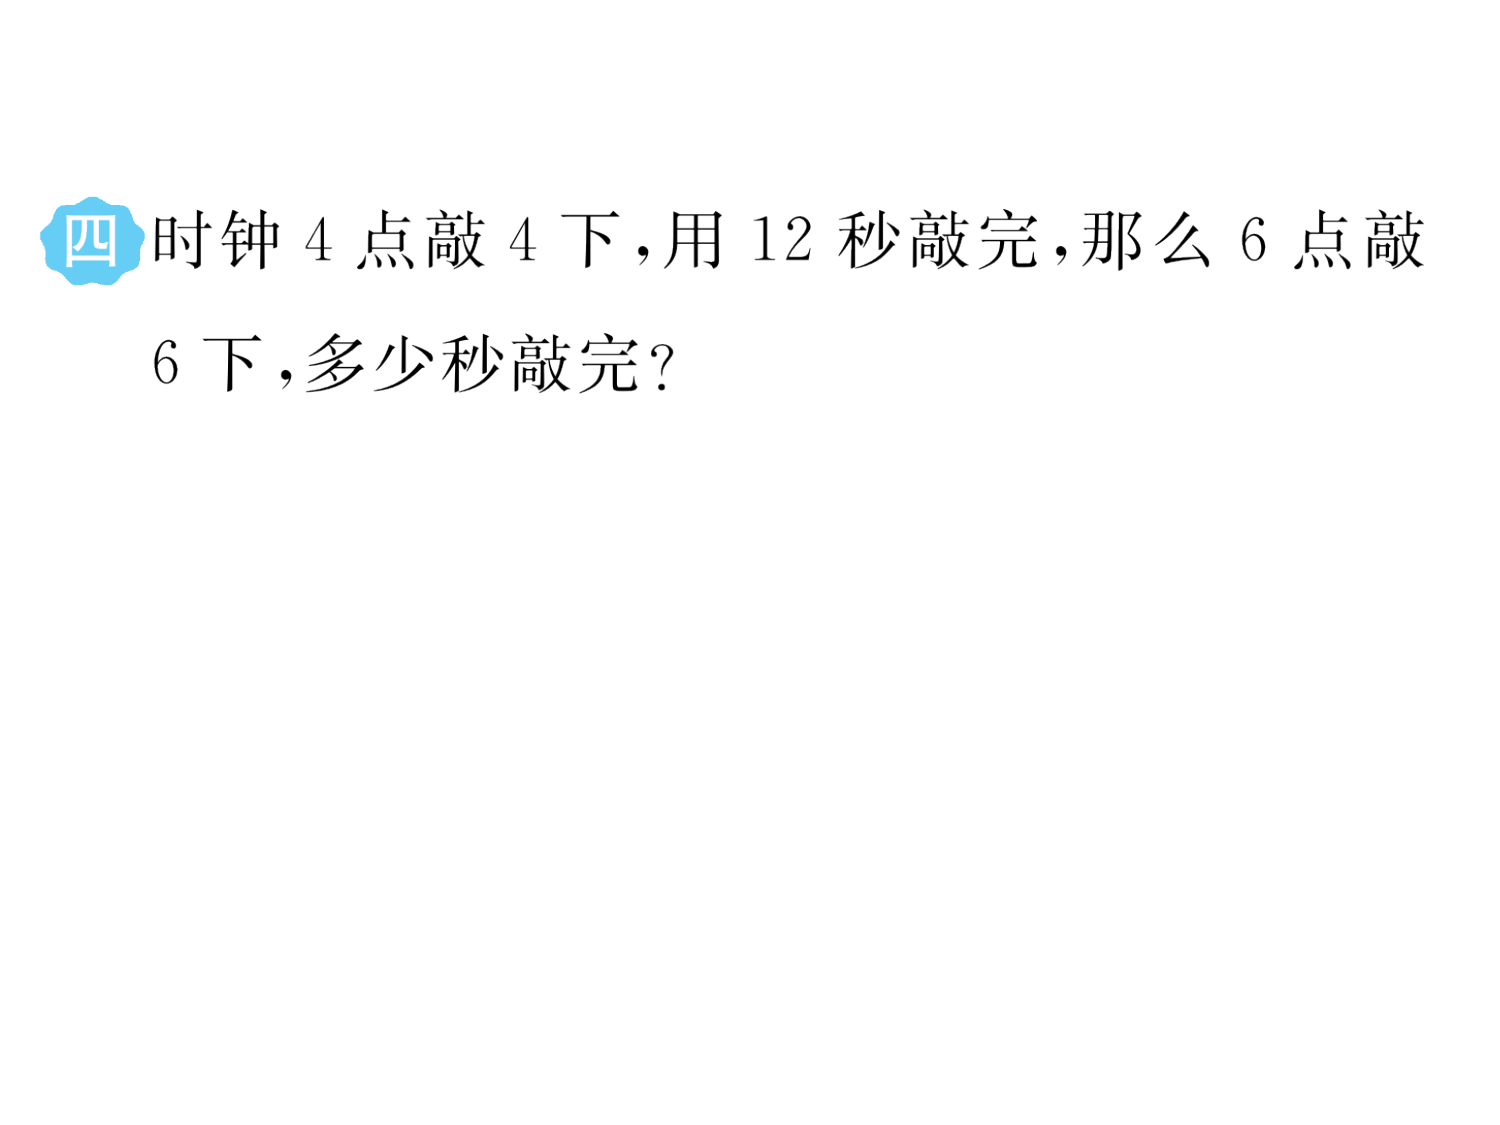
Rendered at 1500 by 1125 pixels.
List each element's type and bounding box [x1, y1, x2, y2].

picture [35, 177, 1453, 624]
